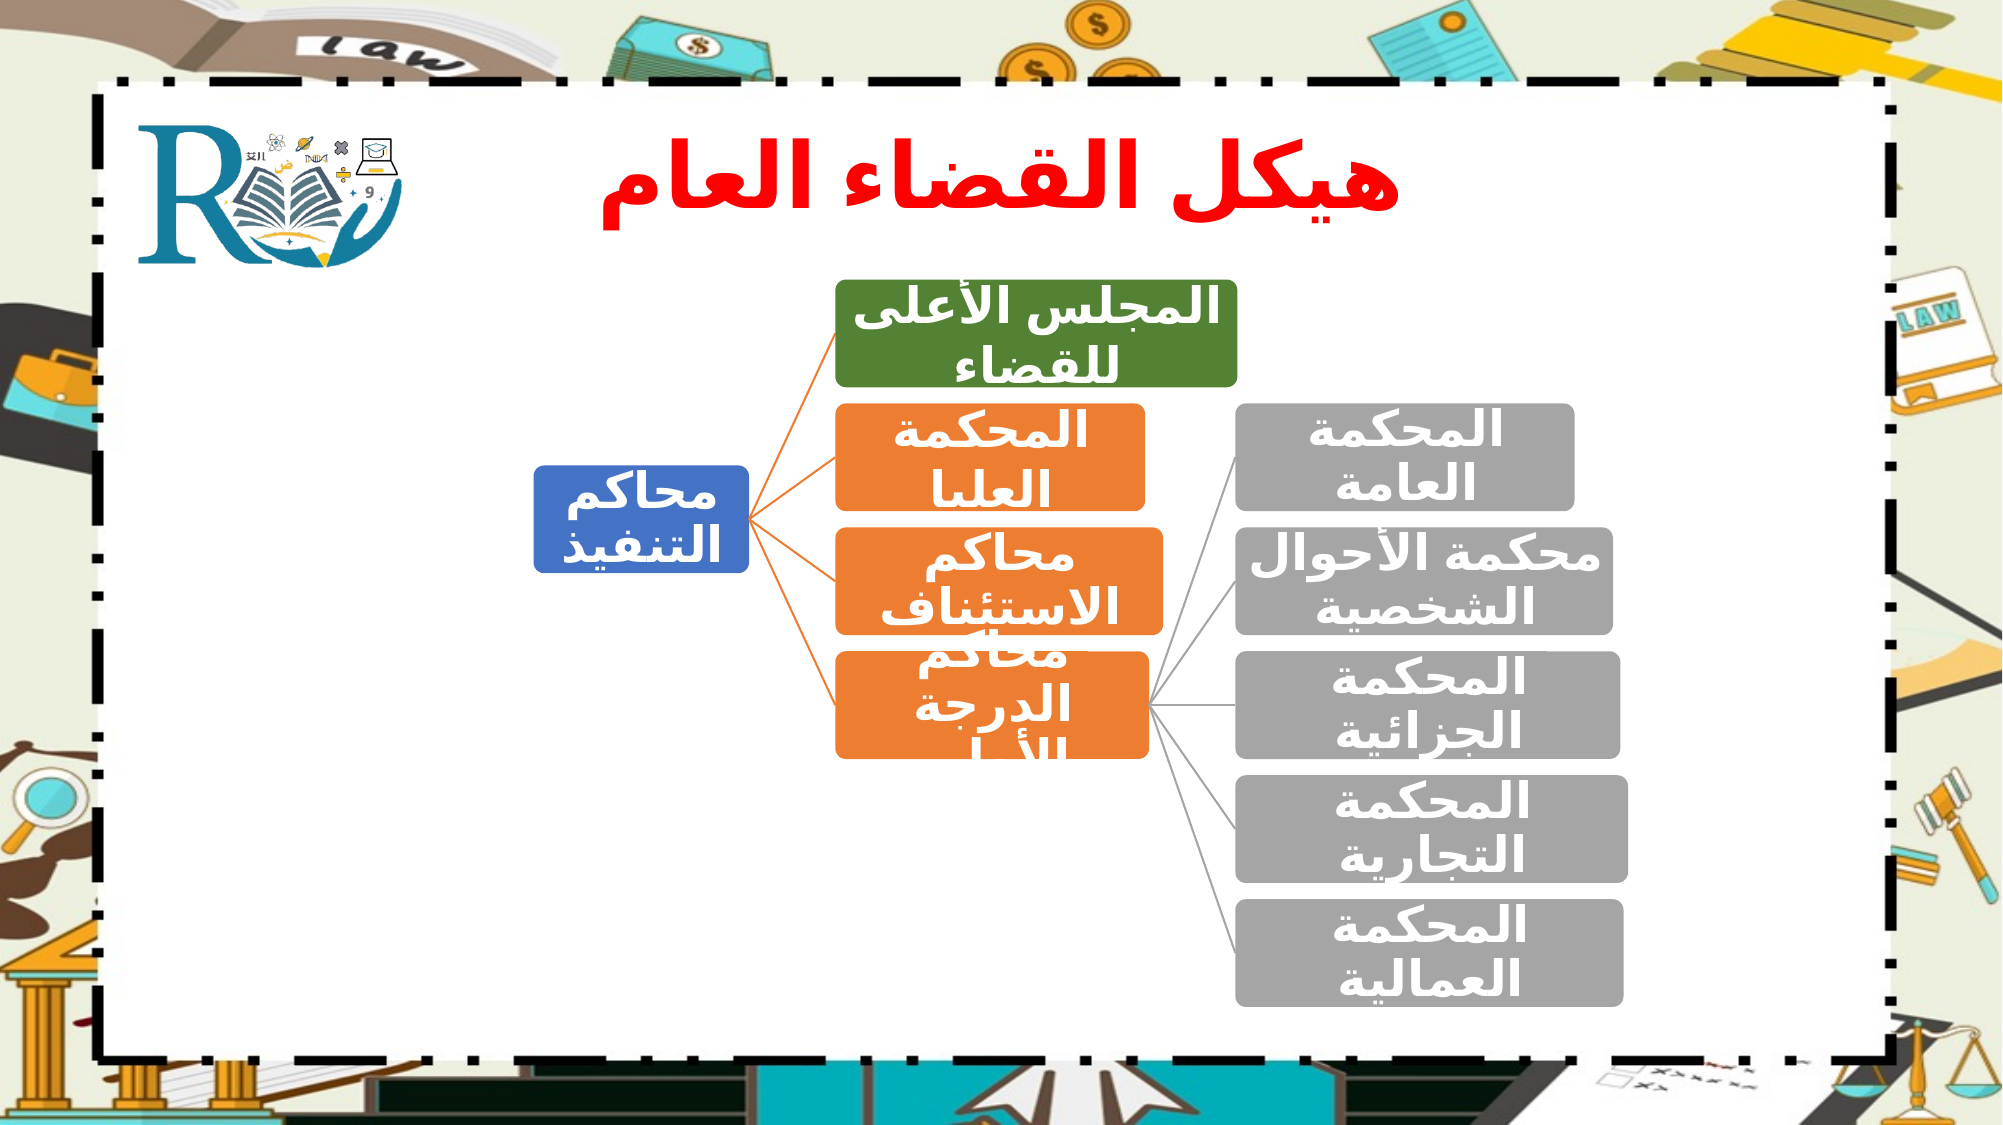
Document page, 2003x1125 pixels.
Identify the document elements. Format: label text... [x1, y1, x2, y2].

text_box هيكل القضاء العام [498, 109, 1503, 235]
picture [0, 0, 2003, 1125]
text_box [333, 278, 1828, 1008]
